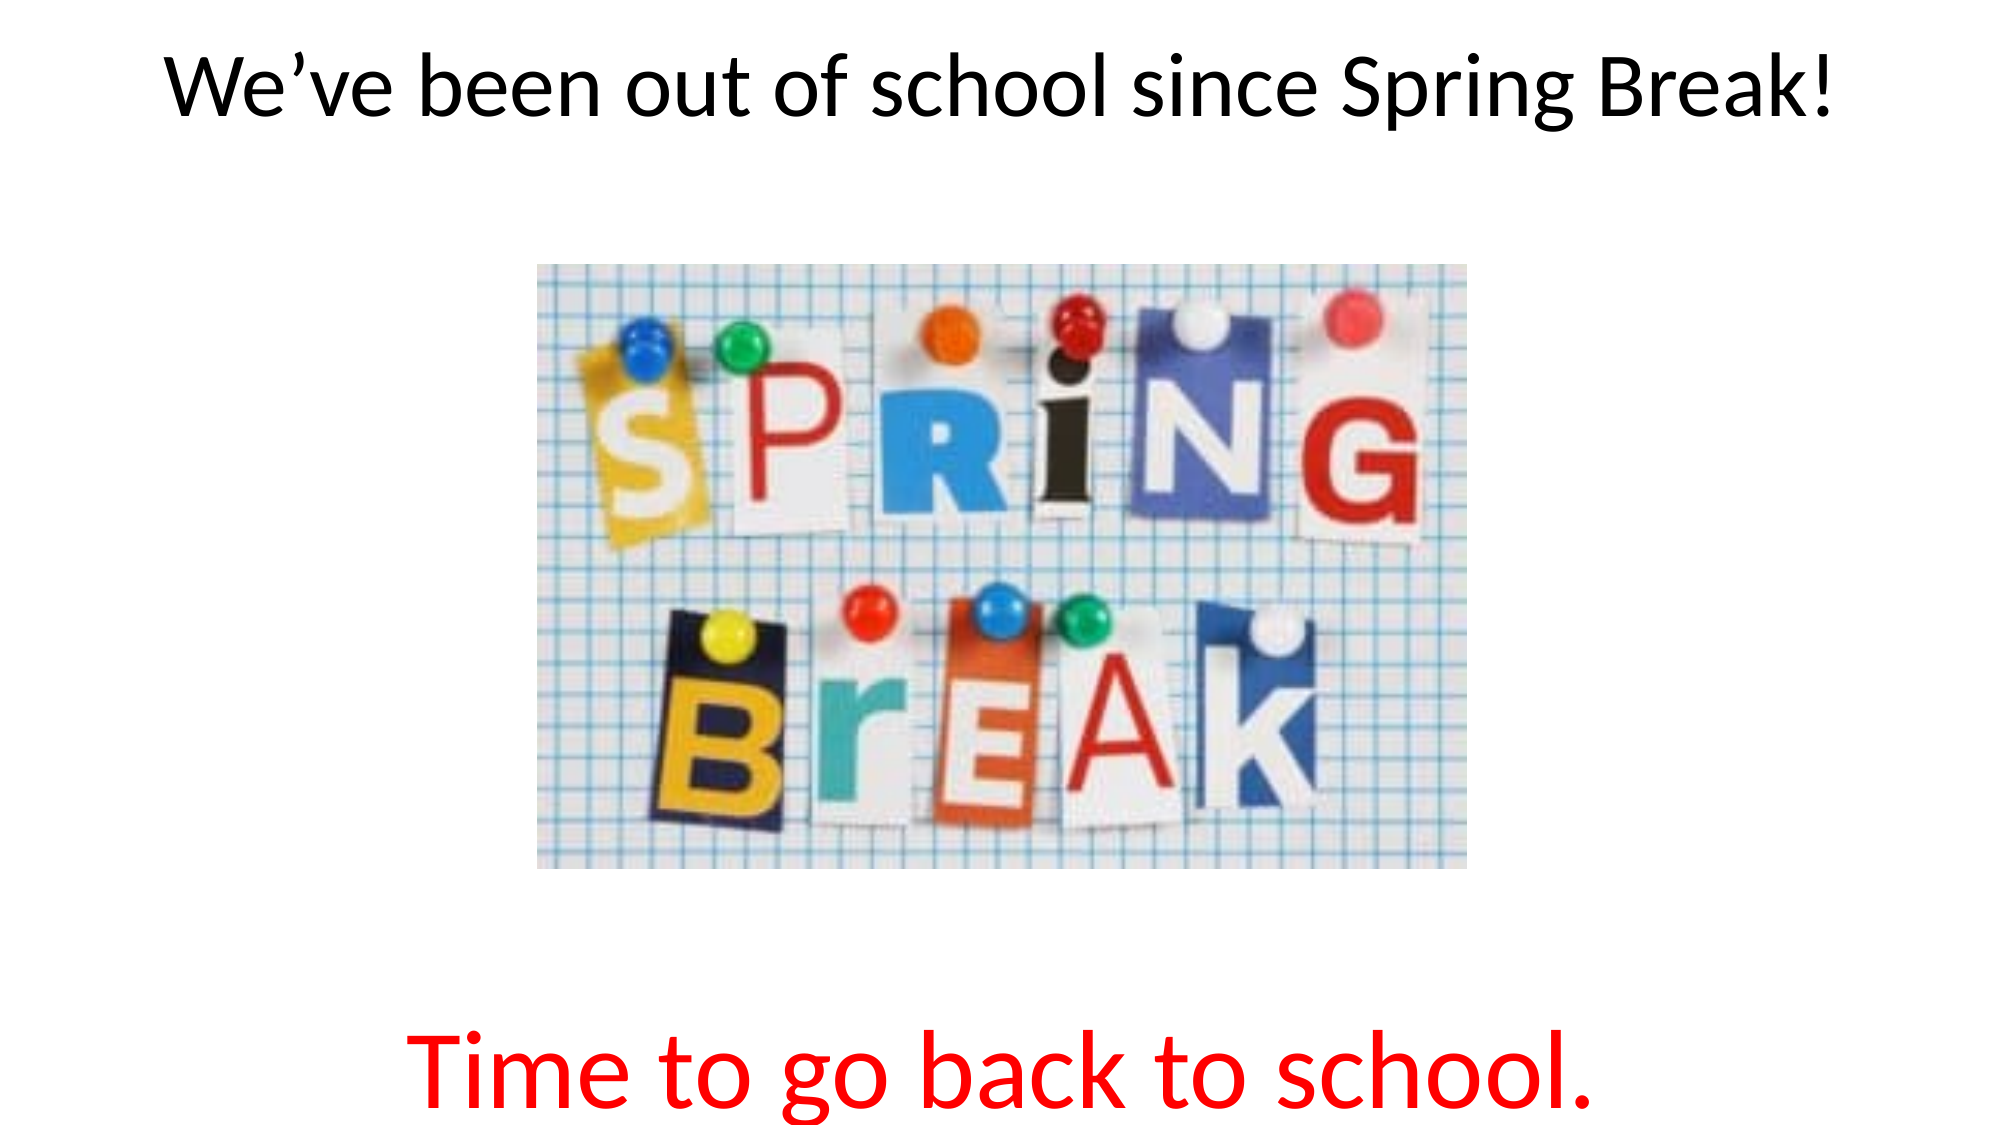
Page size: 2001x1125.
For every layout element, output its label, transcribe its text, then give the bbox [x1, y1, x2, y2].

text_box We’ve been out of school since Spring Break! [148, 17, 1856, 143]
picture [537, 264, 1467, 869]
text_box Time to go back to school. [391, 988, 1614, 1125]
